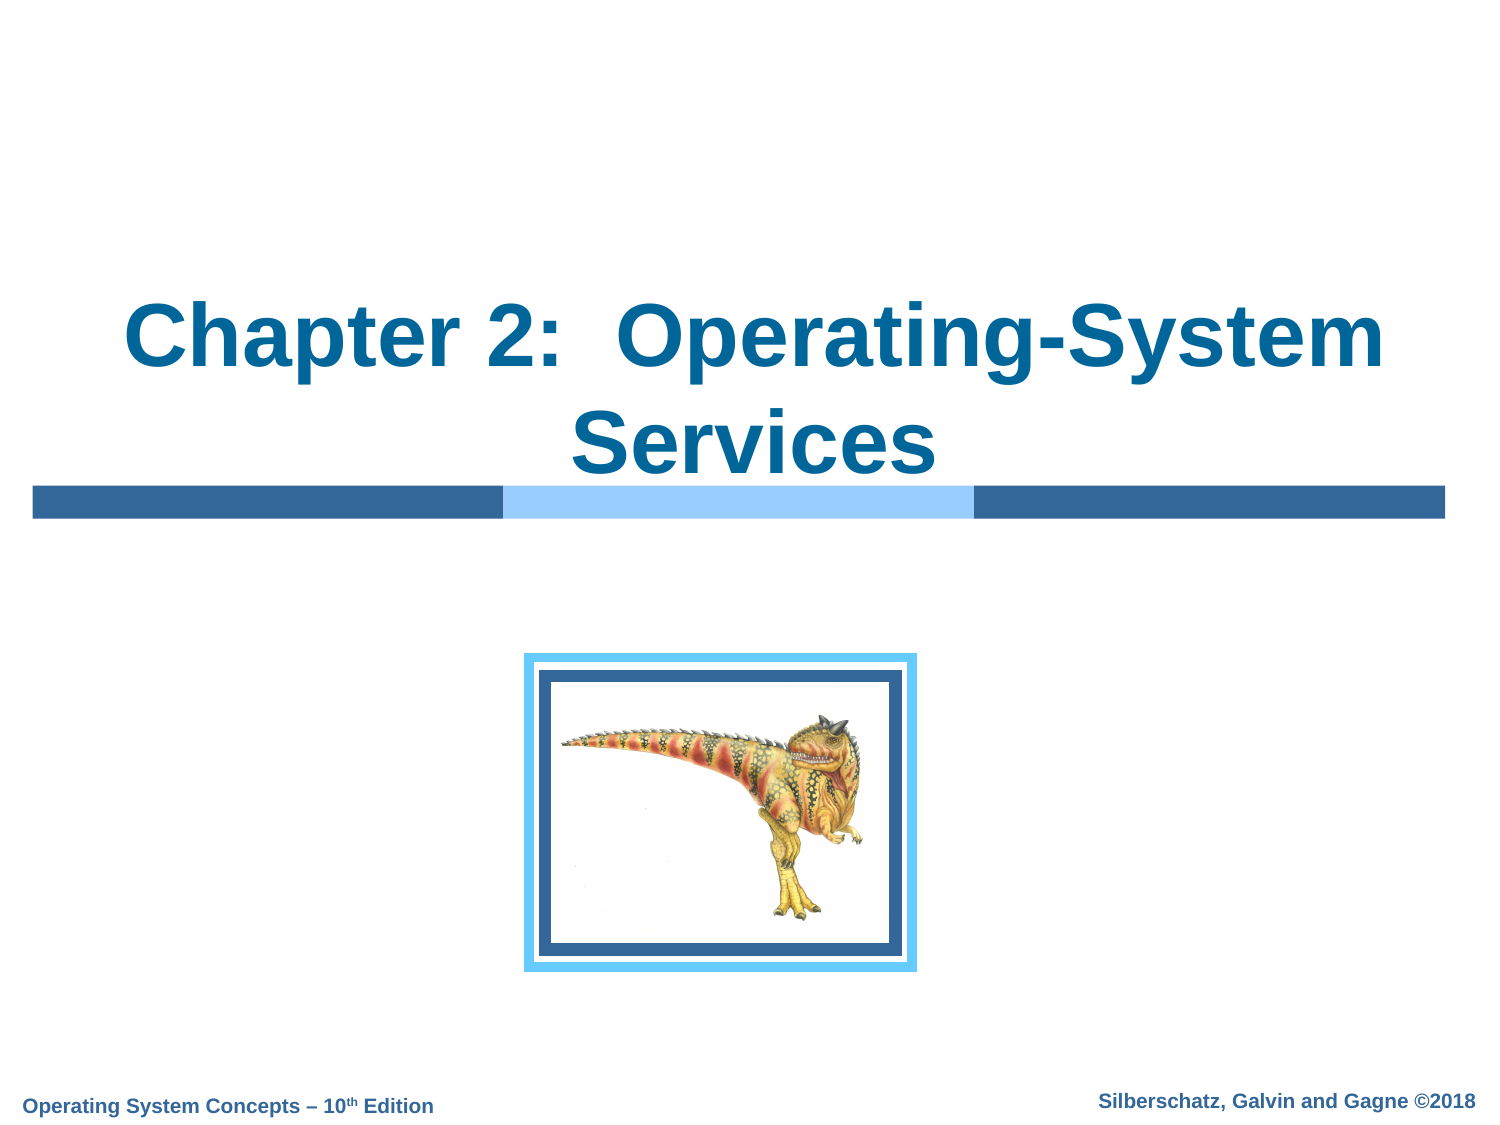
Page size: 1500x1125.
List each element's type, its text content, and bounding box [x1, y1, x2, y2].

picture [551, 682, 889, 943]
title Chapter 2: Operating-System Services [60, 311, 1449, 500]
